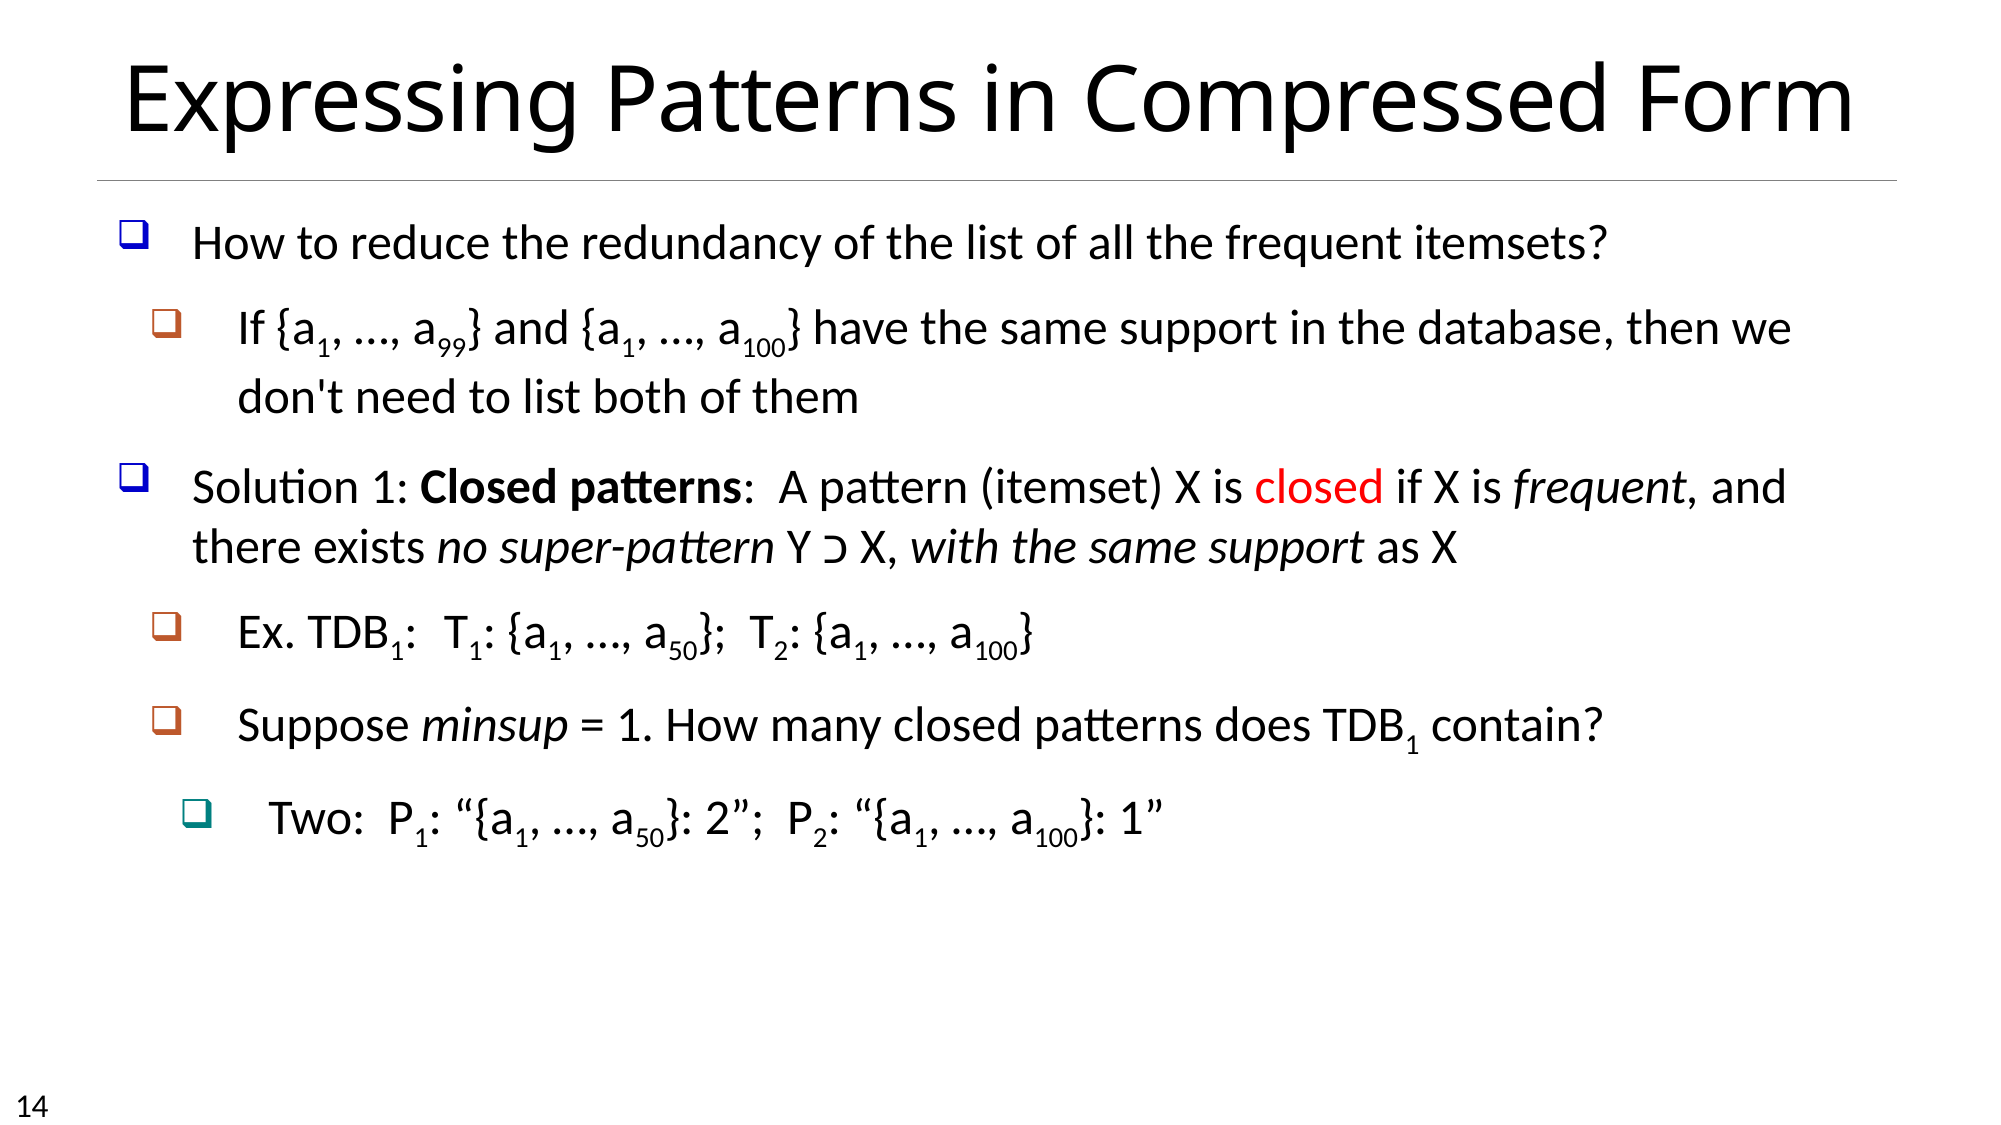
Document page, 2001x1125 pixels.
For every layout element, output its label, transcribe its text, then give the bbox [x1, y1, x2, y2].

list Solution 1: Closed patterns: A pattern (itemset) X is closed if X is frequent, and there exists no super-pattern Y כ X, with the same support as X Ex. TDB1: T1: {a1, …, a50}; T2: {a1, …, a100} Suppose minsup = 1. How many closed patterns does TDB1 contain? Two: P1: “{a1, …, a50}: 2”; P2: “{a1, …, a100}: 1” [101, 360, 1837, 988]
title Expressing Patterns in Compressed Form [57, 36, 1923, 158]
text_box How to reduce the redundancy of the list of all the frequent itemsets? If {a1, …, a99} and {a1, …, a100} have the same support in the database, then we don't need to list both of them [101, 202, 1922, 1088]
